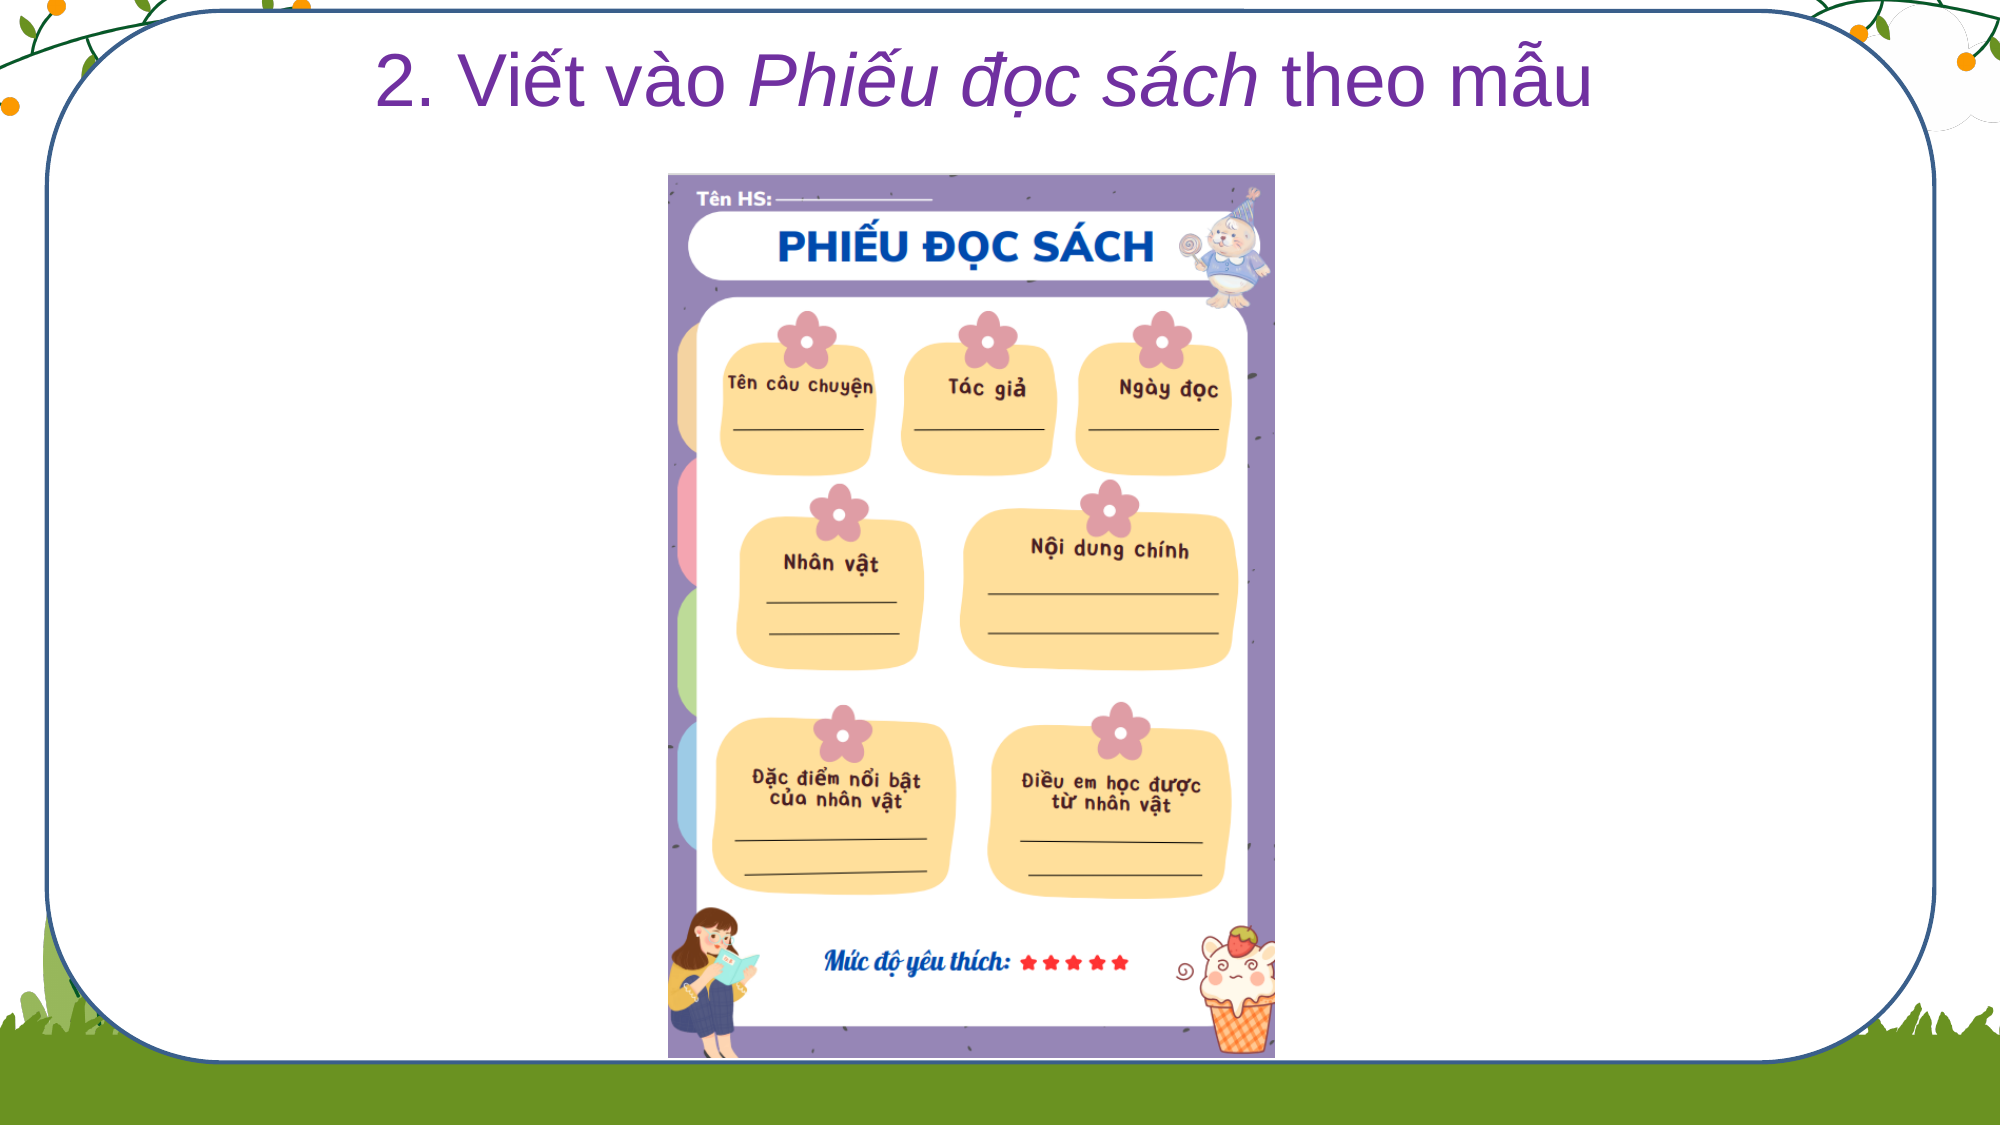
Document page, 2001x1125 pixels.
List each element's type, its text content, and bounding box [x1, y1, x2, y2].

picture [0, 0, 311, 152]
text_box [44, 335, 663, 976]
picture [0, 173, 2000, 1125]
picture [1774, 0, 2000, 134]
text_box [1280, 335, 1937, 976]
text_box [316, 8, 1769, 23]
text_box 2. Viết vào Phiếu đọc sách theo mẫu [0, 23, 1985, 335]
